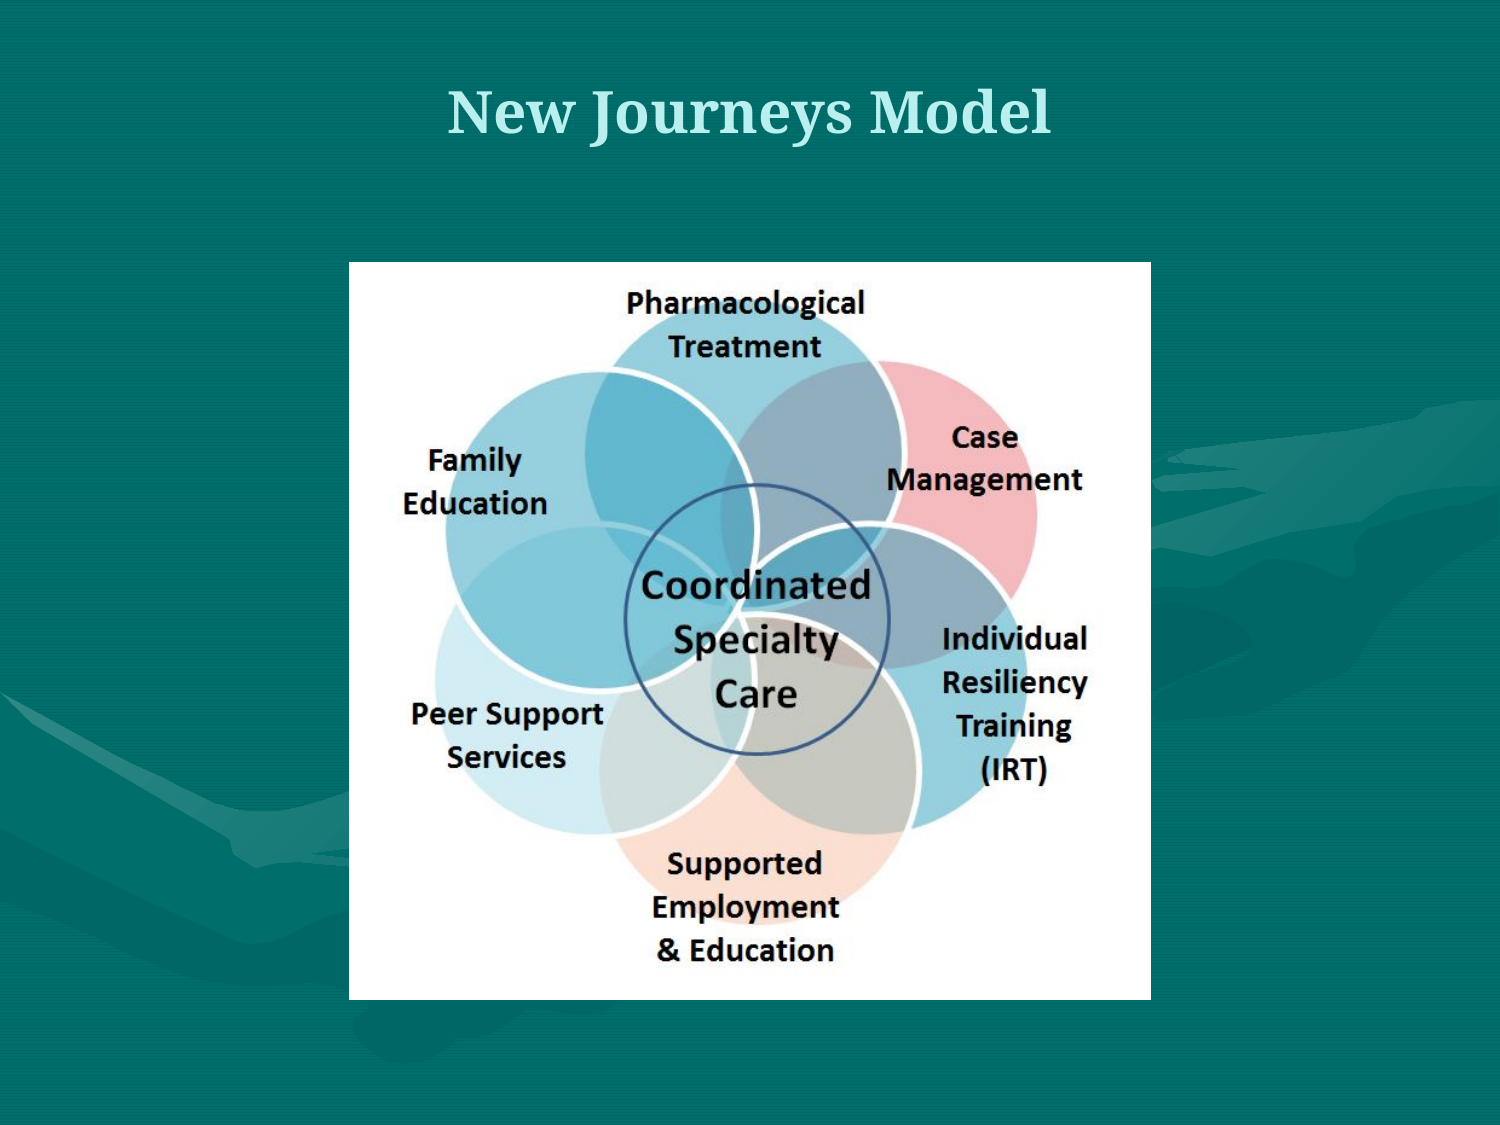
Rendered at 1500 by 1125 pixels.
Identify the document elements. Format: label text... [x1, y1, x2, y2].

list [349, 262, 1151, 1001]
title New Journeys Model [74, 44, 1426, 176]
